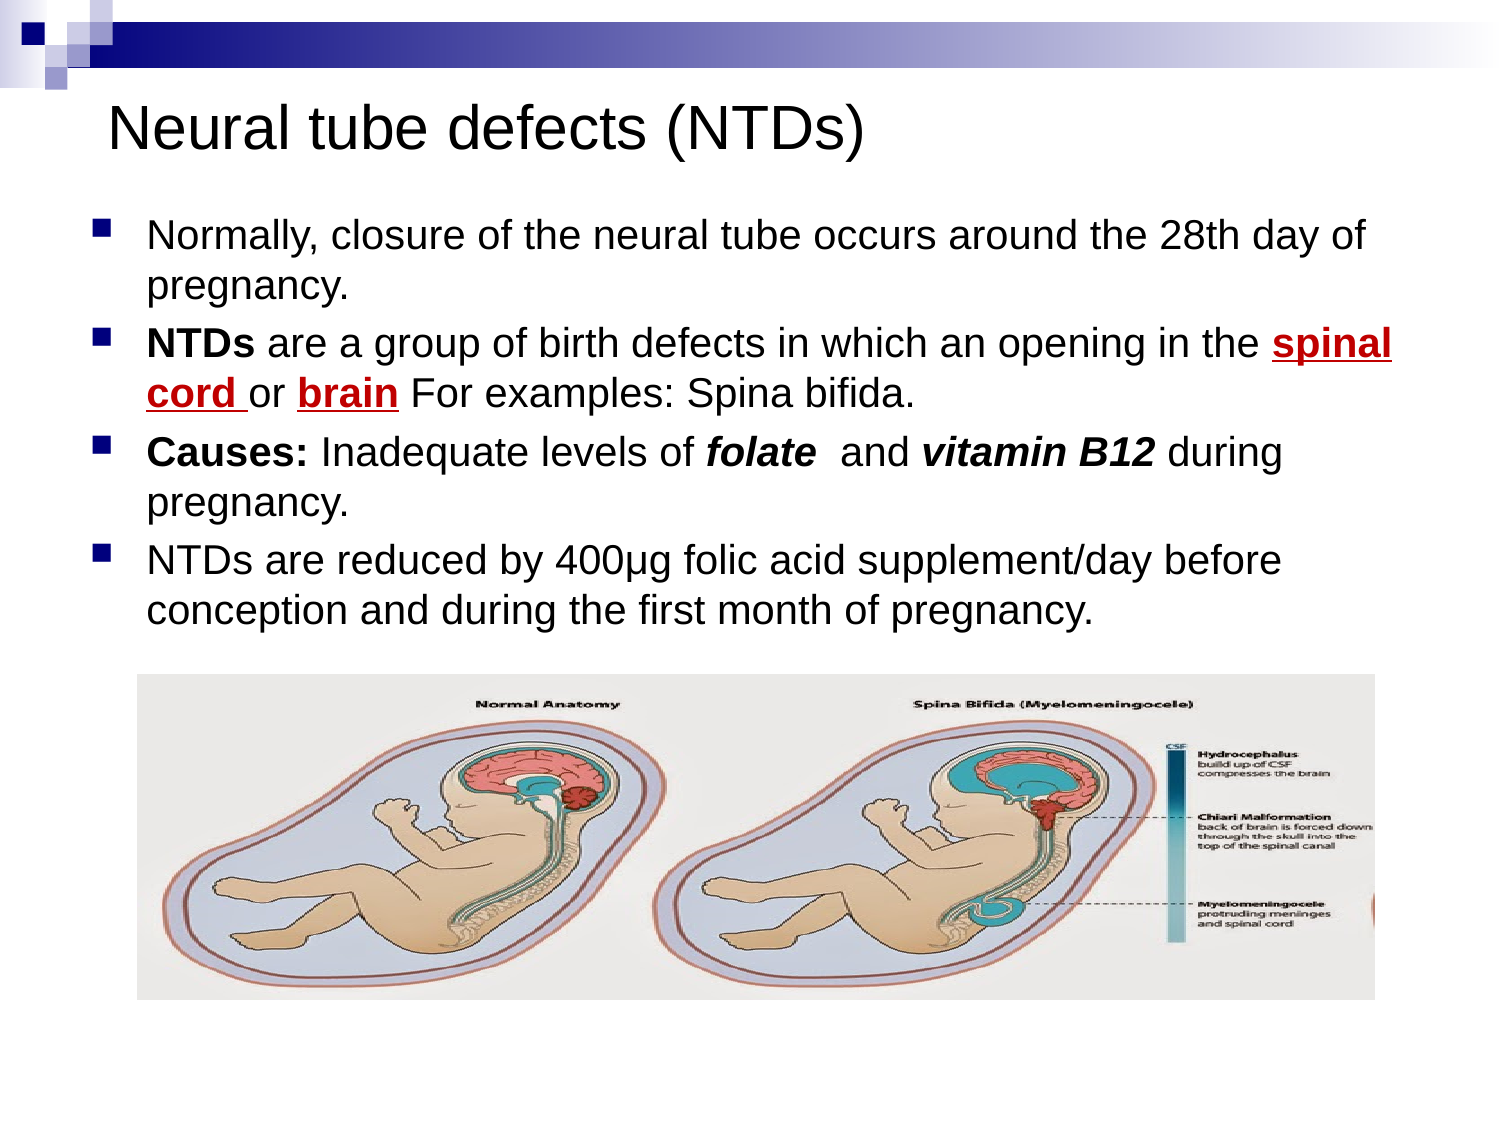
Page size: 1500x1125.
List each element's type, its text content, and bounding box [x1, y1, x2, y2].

title Neural tube defects (NTDs) [74, 12, 1426, 199]
list Normally, closure of the neural tube occurs around the 28th day of pregnancy. NTDs are a group of birth defects in which an opening in the spinal cord or brain For examples: Spina bifida. Causes: Inadequate levels of folate and vitamin B12 during pregnancy. NTDs are reduced by 400μg folic acid supplement/day before conception and during the first month of pregnancy. [74, 199, 1426, 838]
picture [137, 674, 1376, 1001]
